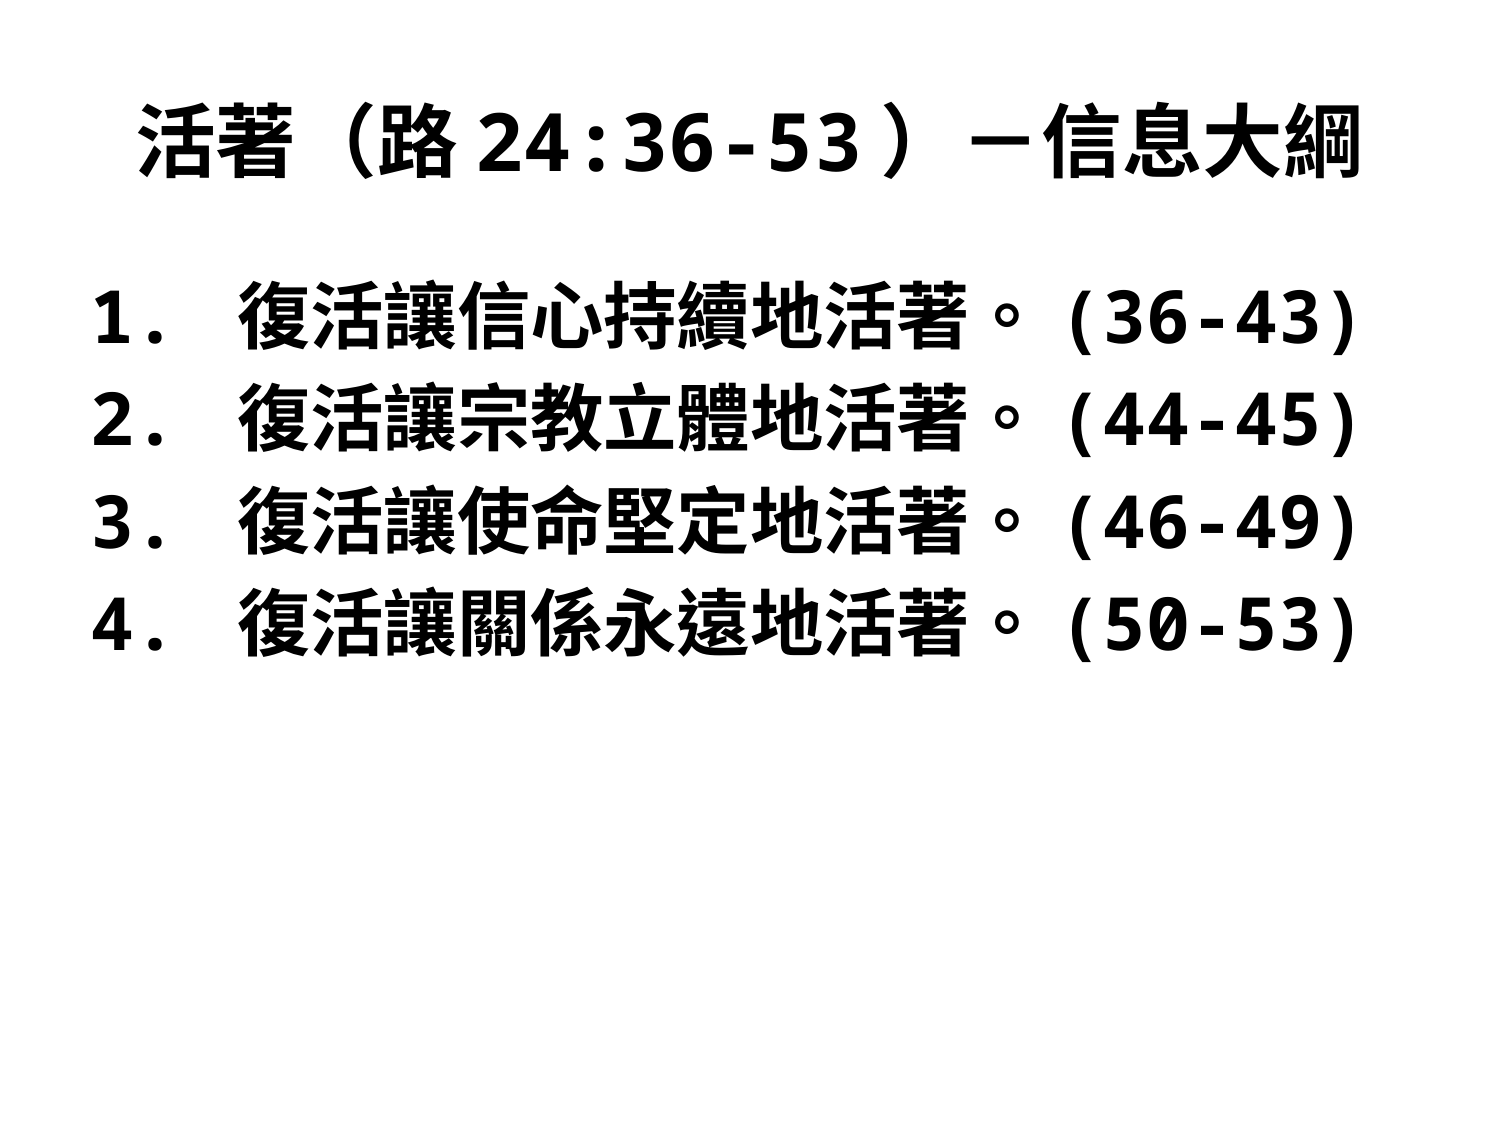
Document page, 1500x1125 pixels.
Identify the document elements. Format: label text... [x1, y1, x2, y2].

title 活著（路24:36-53）－信息大綱 [75, 45, 1425, 233]
list 1. 復活讓信心持續地活著。(36-43) 2. 復活讓宗教立體地活著。(44-45) 3. 復活讓使命堅定地活著。(46-49) 4. 復活讓關係永遠地活著。(50-53) [75, 262, 1425, 1005]
